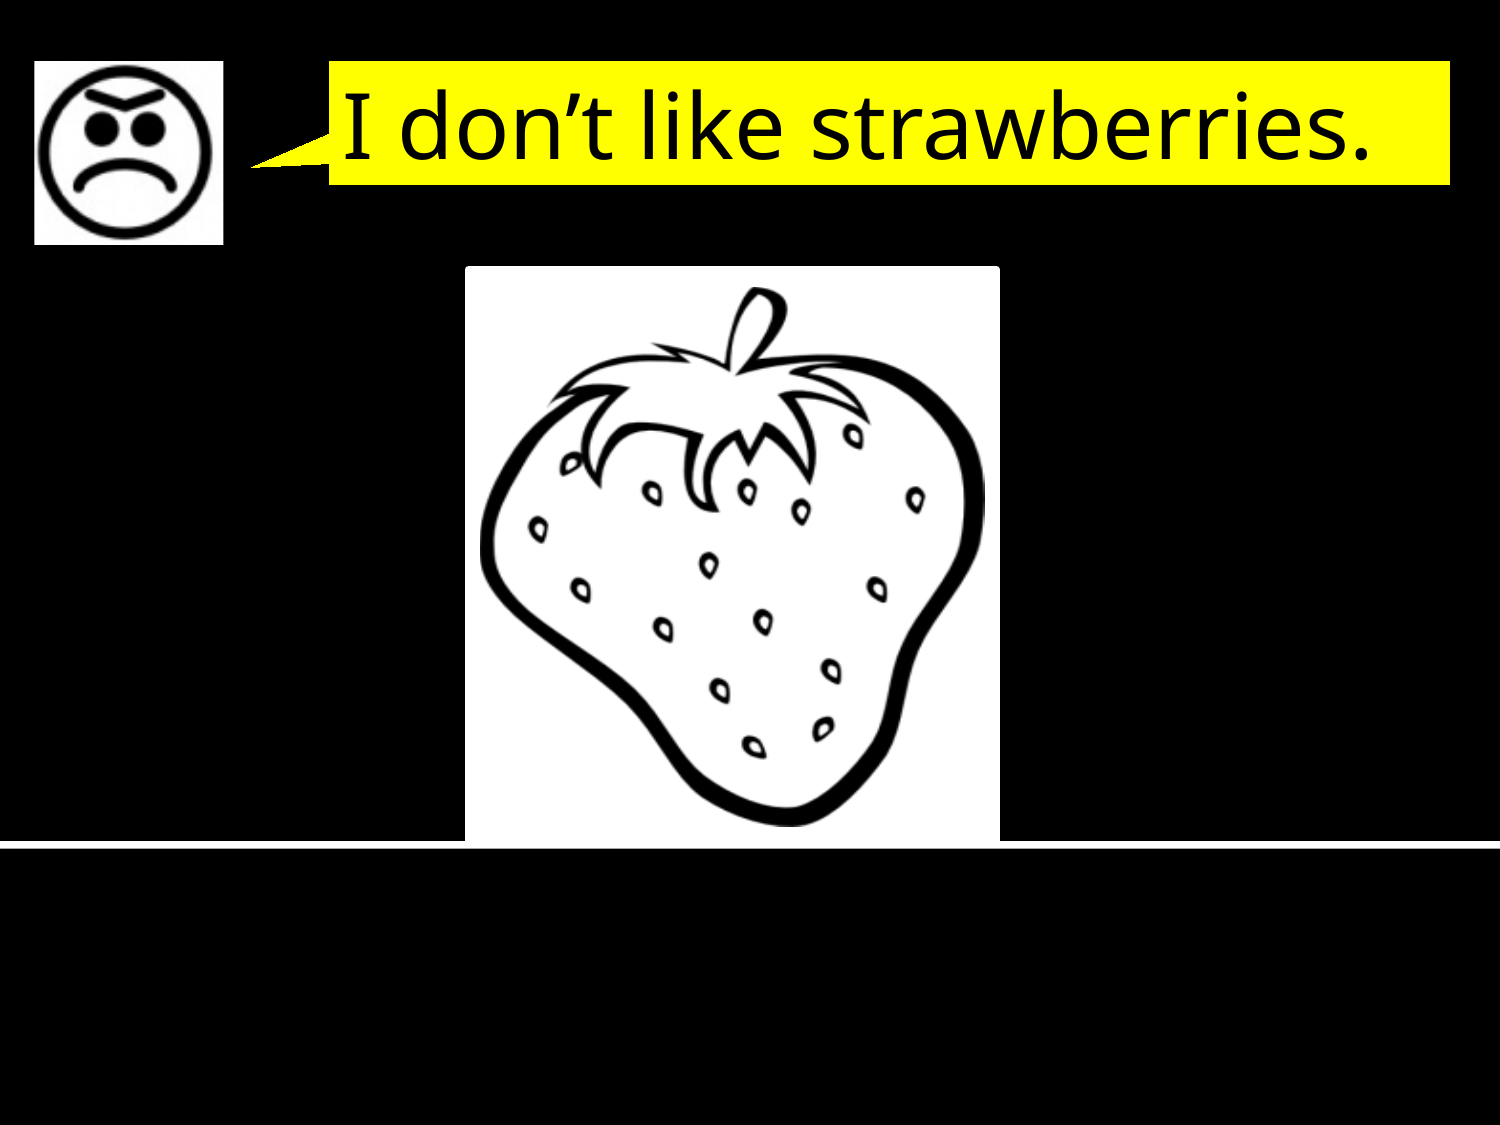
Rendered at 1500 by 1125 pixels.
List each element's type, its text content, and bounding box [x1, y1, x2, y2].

picture [480, 287, 985, 827]
text_box [465, 266, 1000, 848]
picture [34, 61, 224, 245]
text_box I don’t like strawberries. [246, 60, 1451, 186]
